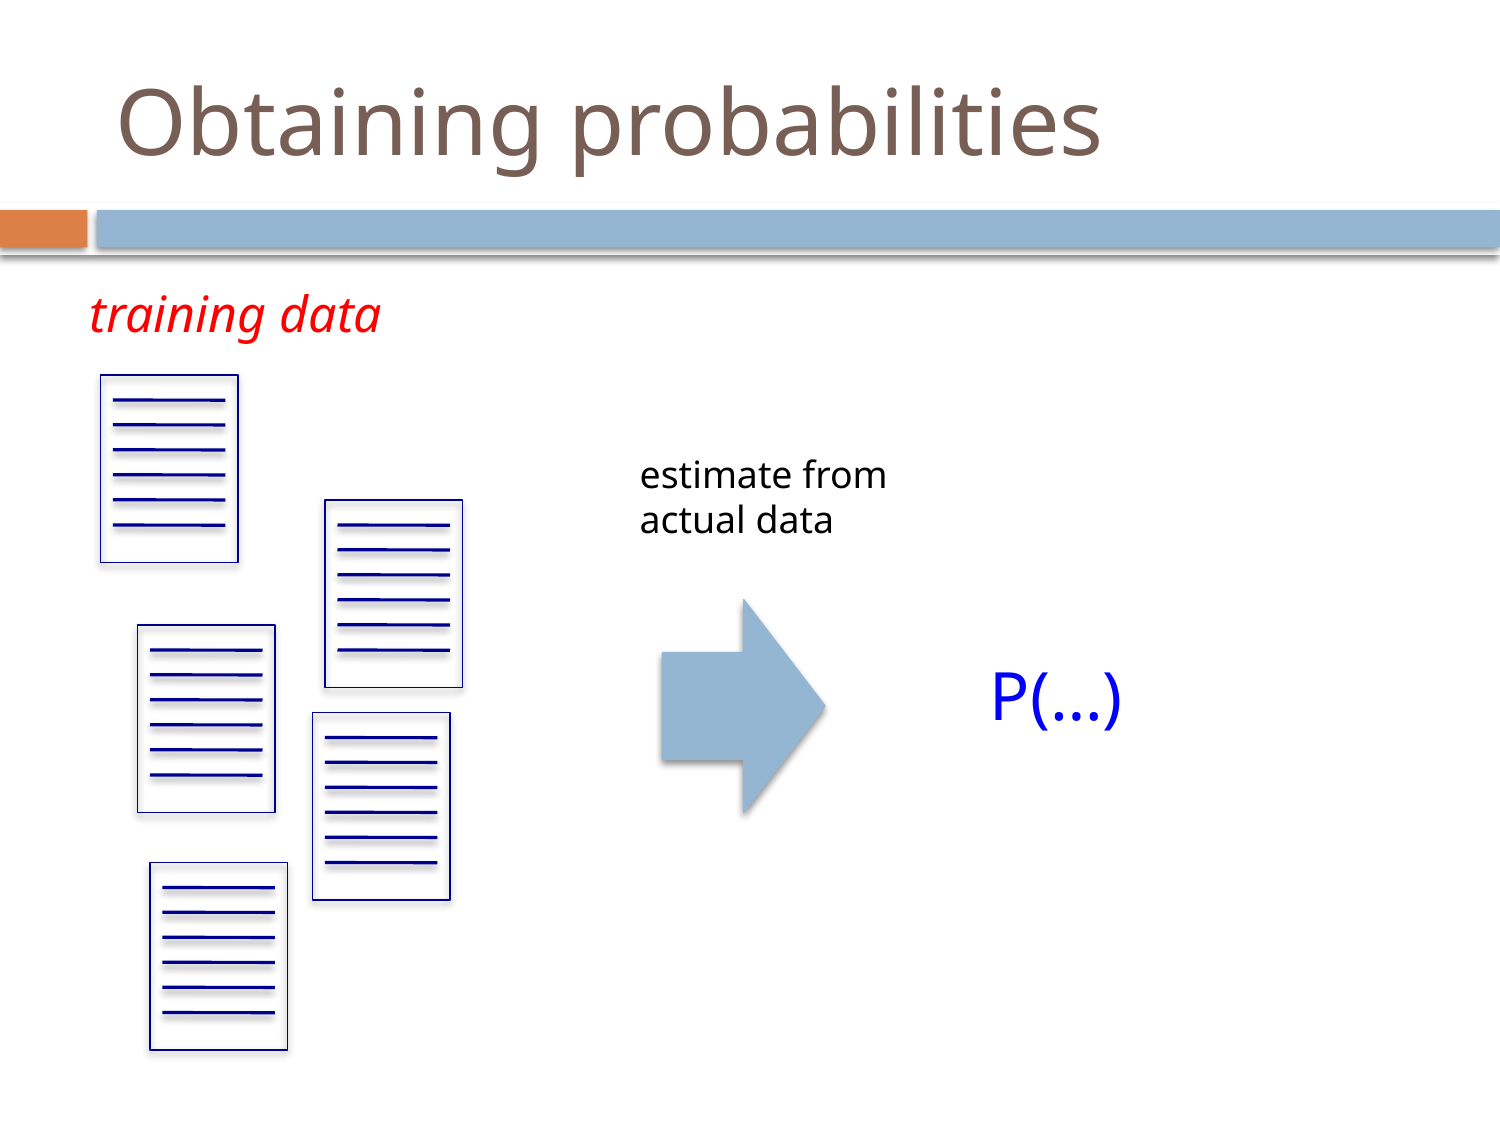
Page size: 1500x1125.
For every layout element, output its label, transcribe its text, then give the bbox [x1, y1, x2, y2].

text_box training data [74, 274, 600, 350]
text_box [312, 712, 451, 901]
text_box P(…) [974, 646, 1213, 742]
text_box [100, 374, 239, 563]
text_box [661, 598, 826, 813]
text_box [324, 499, 463, 688]
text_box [137, 624, 276, 813]
title Obtaining probabilities [100, 37, 1438, 200]
text_box estimate from actual data [624, 443, 913, 549]
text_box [149, 862, 288, 1051]
